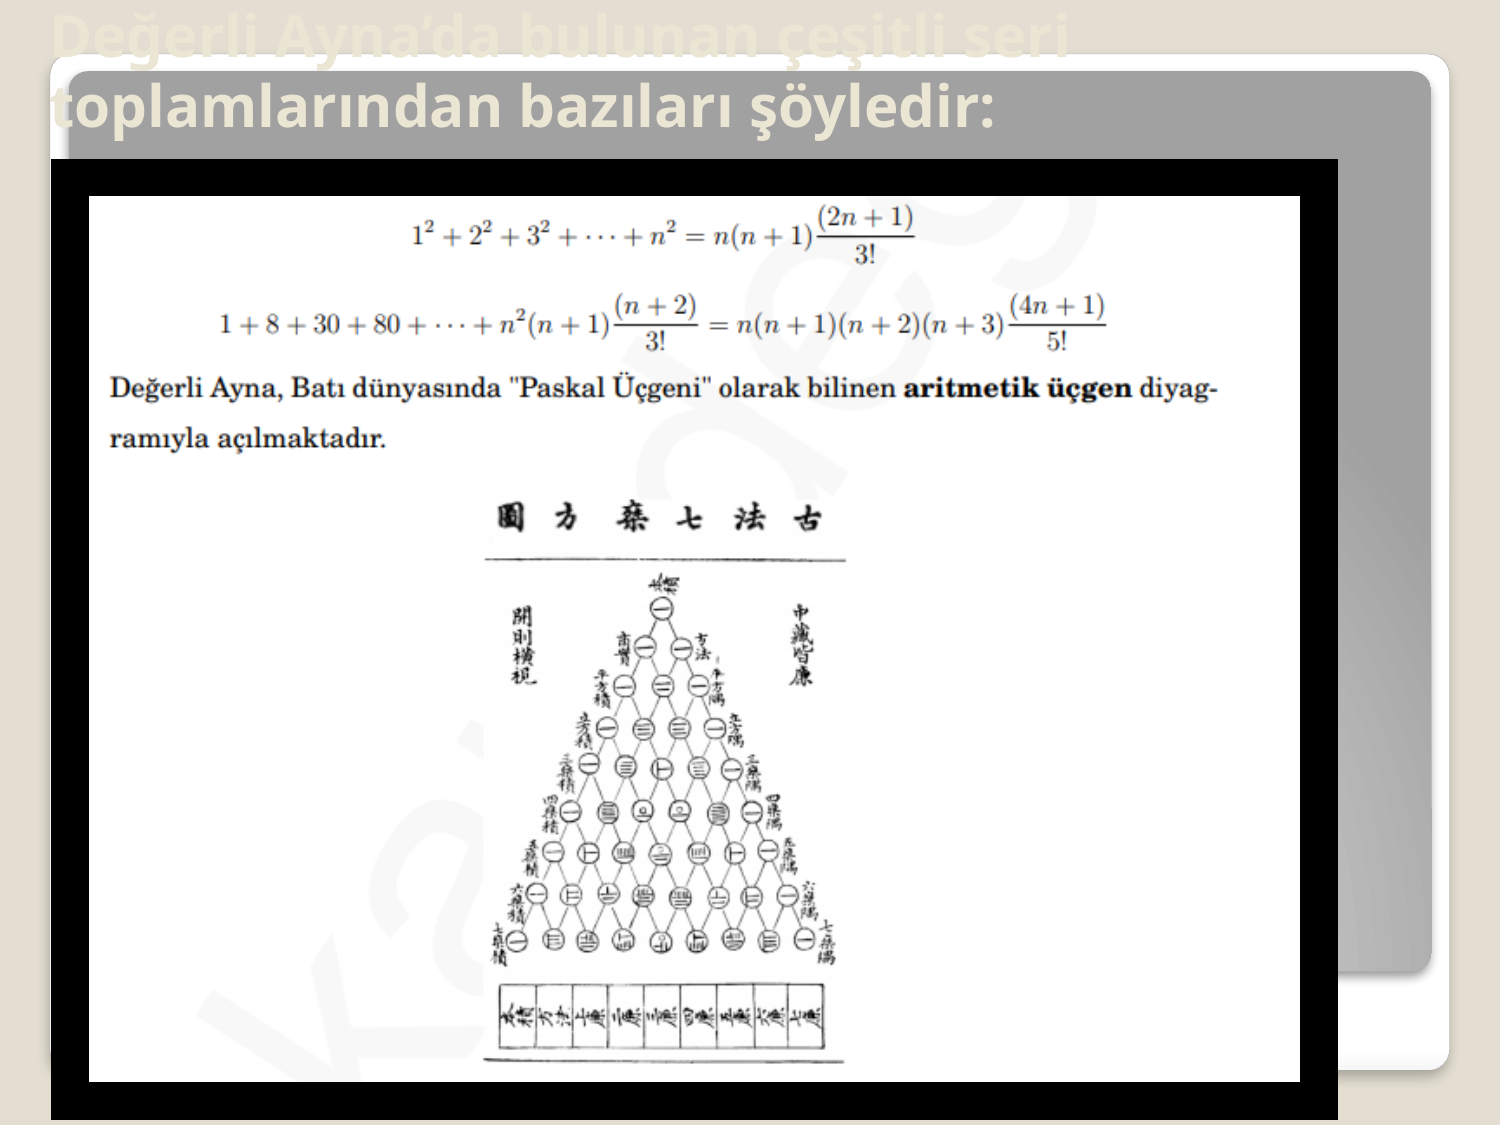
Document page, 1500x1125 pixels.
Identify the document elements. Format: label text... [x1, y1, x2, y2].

picture [88, 195, 1301, 1083]
list Değerli Ayna’da bulunan çeşitli seri toplamlarından bazıları şöyledir: [19, 0, 1370, 727]
